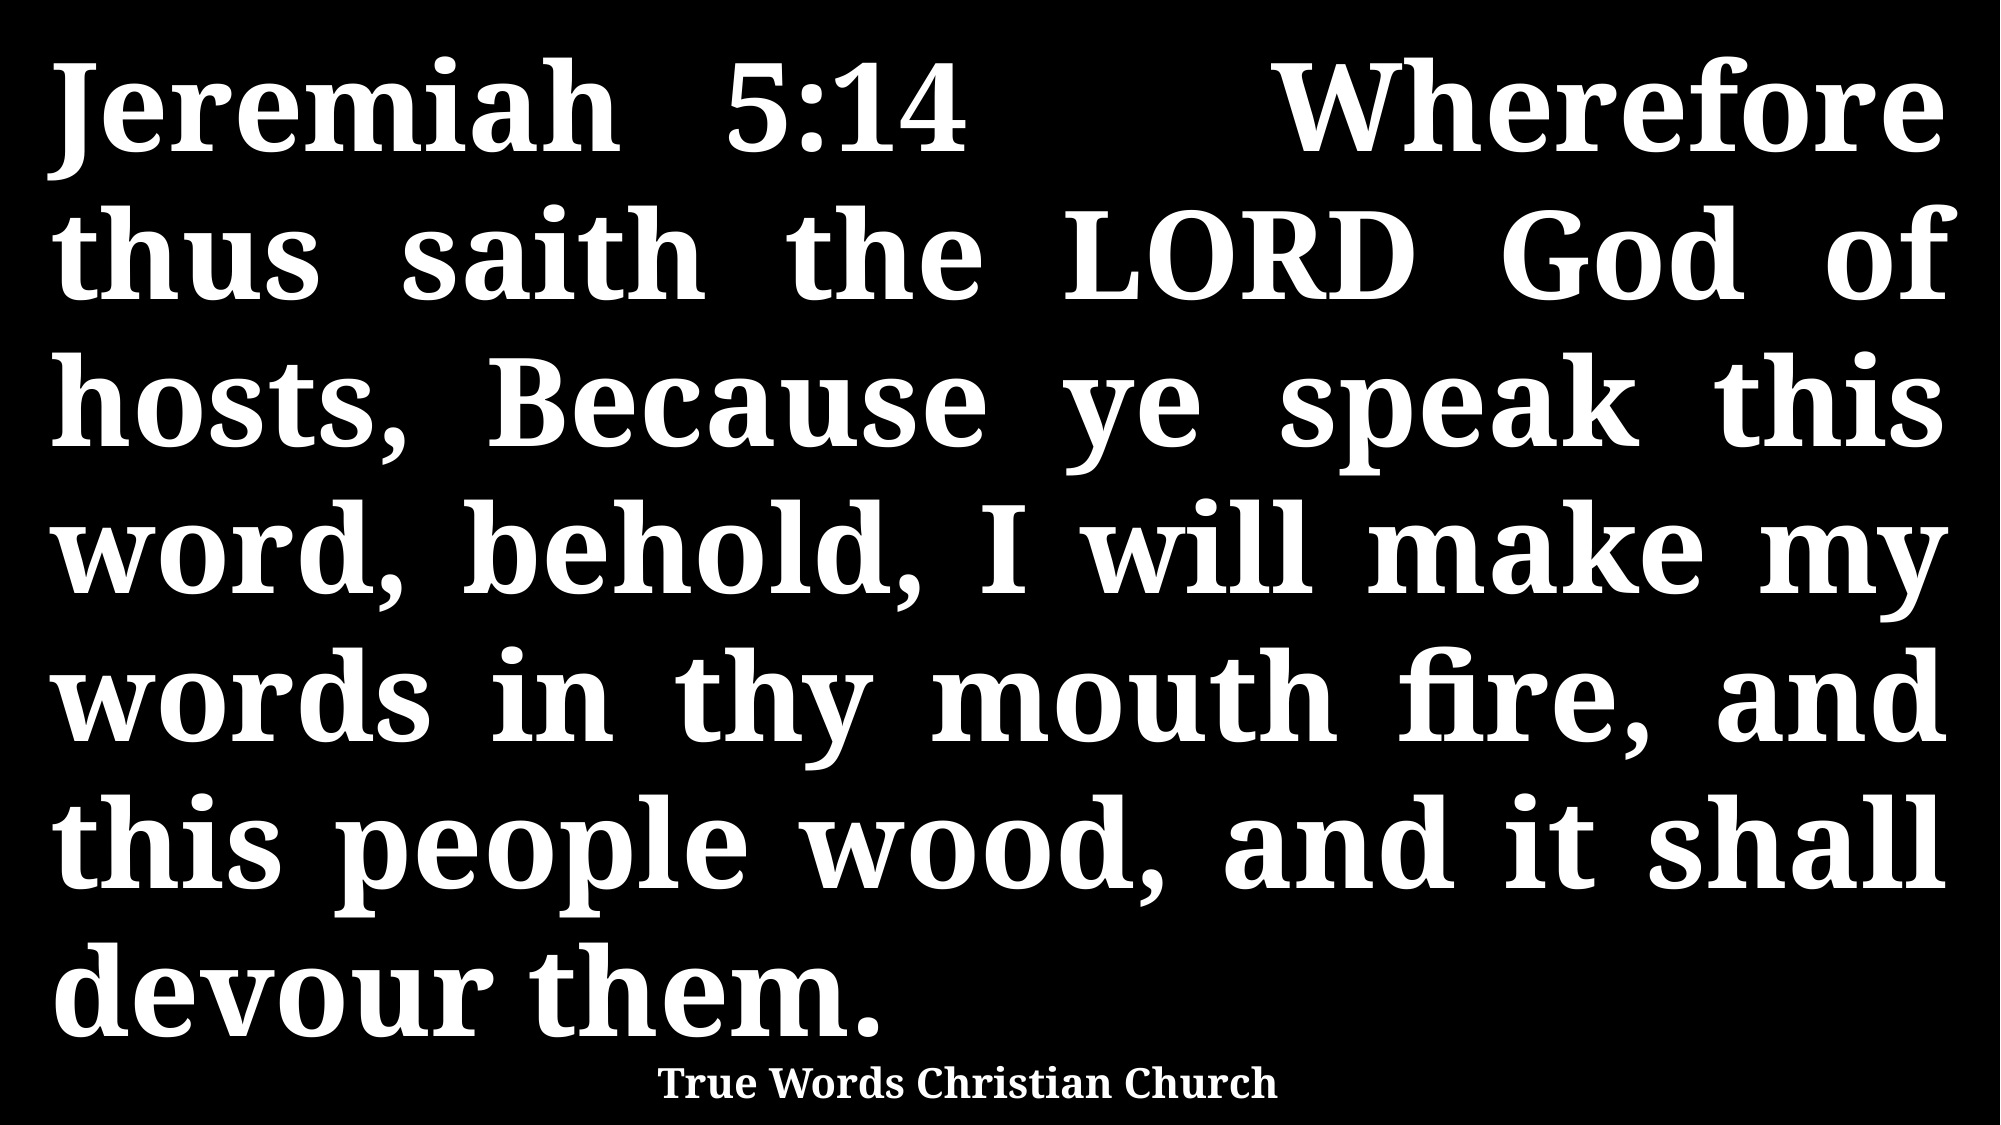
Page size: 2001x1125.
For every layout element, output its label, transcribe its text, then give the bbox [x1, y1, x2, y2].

text_box True Words Christian Church [642, 1069, 1294, 1114]
text_box Jeremiah 5:14 Wherefore thus saith the LORD God of hosts, Because ye speak this word, behold, I will make my words in thy mouth fire, and this people wood, and it shall devour them. [35, 21, 1965, 1069]
